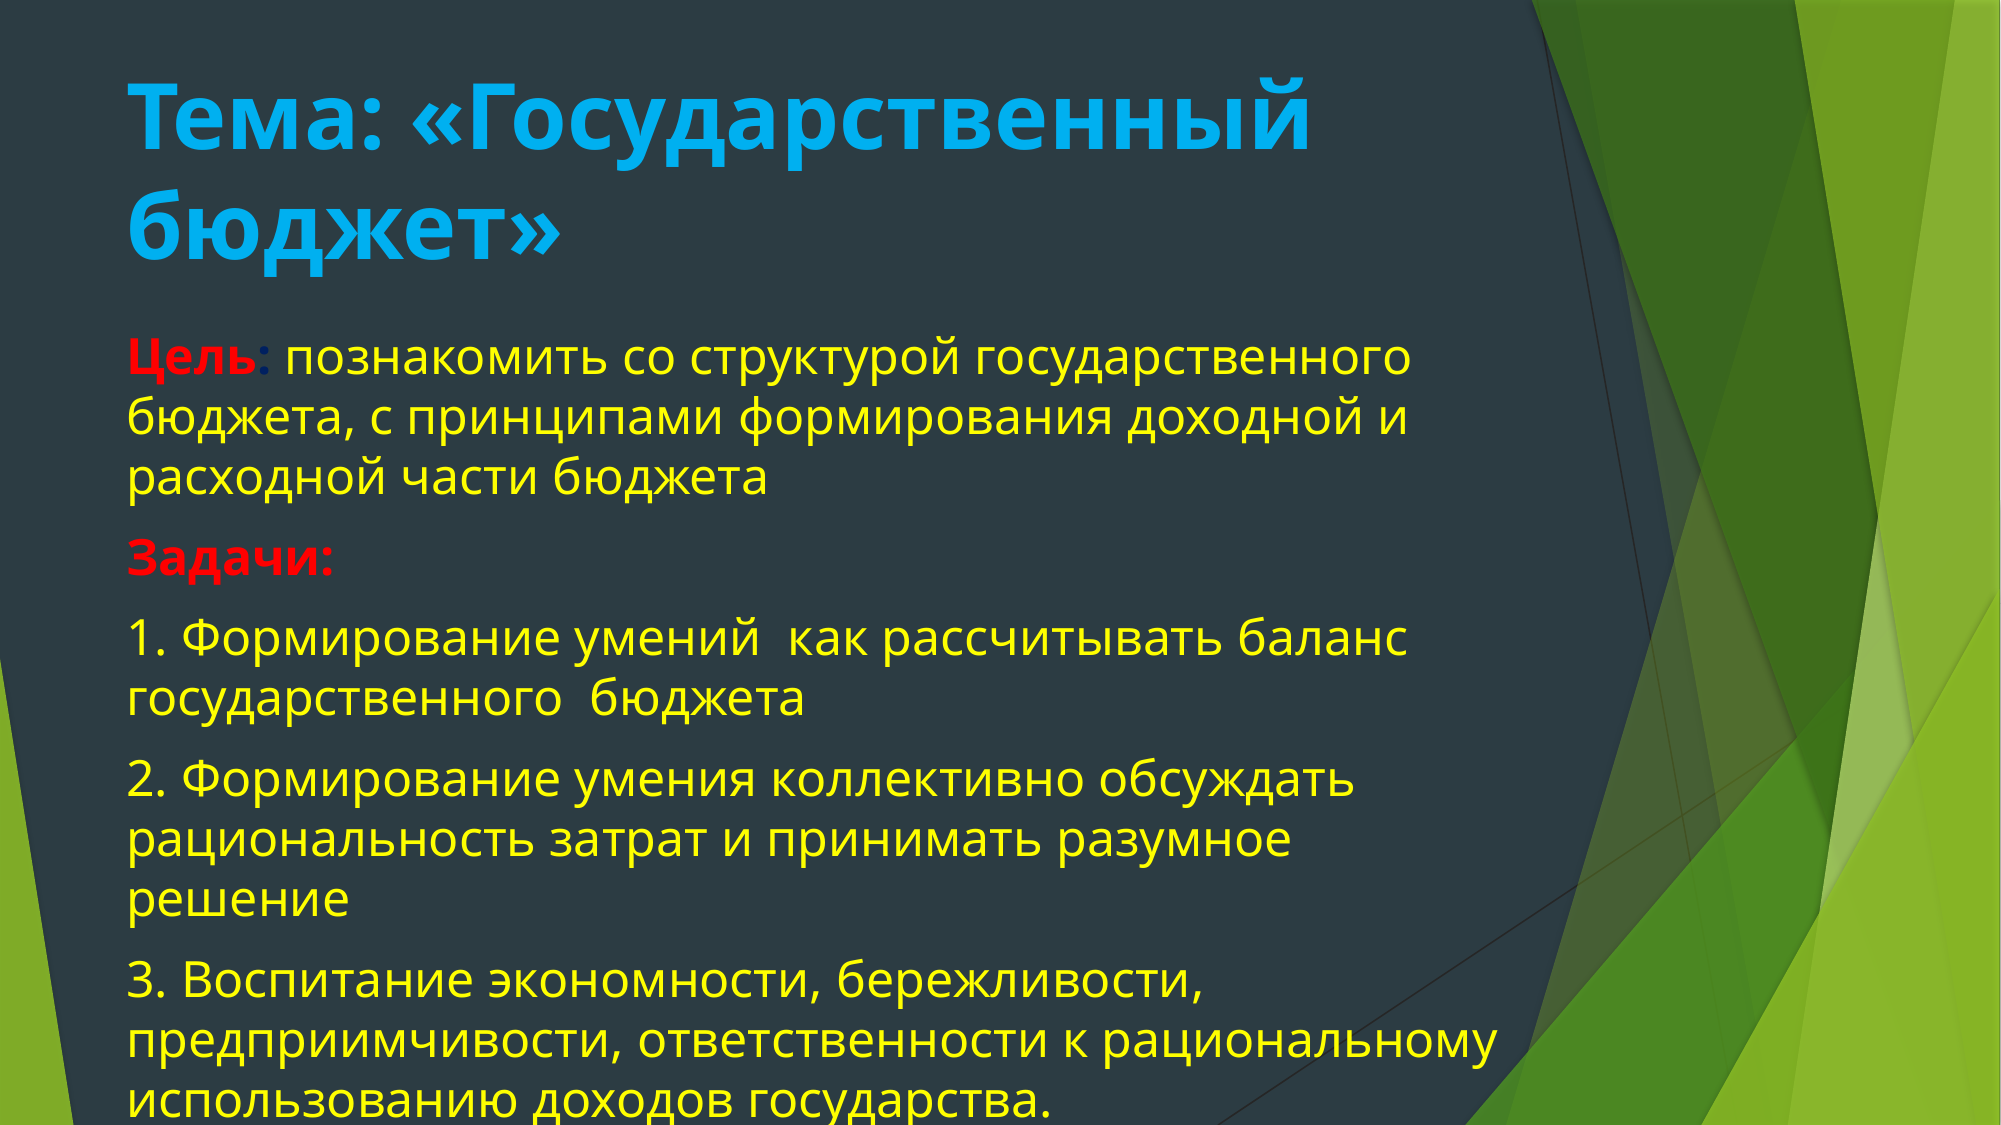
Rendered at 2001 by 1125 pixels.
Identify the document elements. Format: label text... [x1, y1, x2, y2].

title Тема: «Государственный бюджет» [111, 50, 1522, 316]
list Цель: познакомить со структурой государственного бюджета, с принципами формирования доходной и расходной части бюджета Задачи: 1. Формирование умений как рассчитывать баланс государственного бюджета 2. Формирование умения коллективно обсуждать рациональность затрат и принимать разумное решение 3. Воспитание экономности, бережливости, предприимчивости, ответственности к рациональному использованию доходов государства. [111, 316, 1522, 1105]
